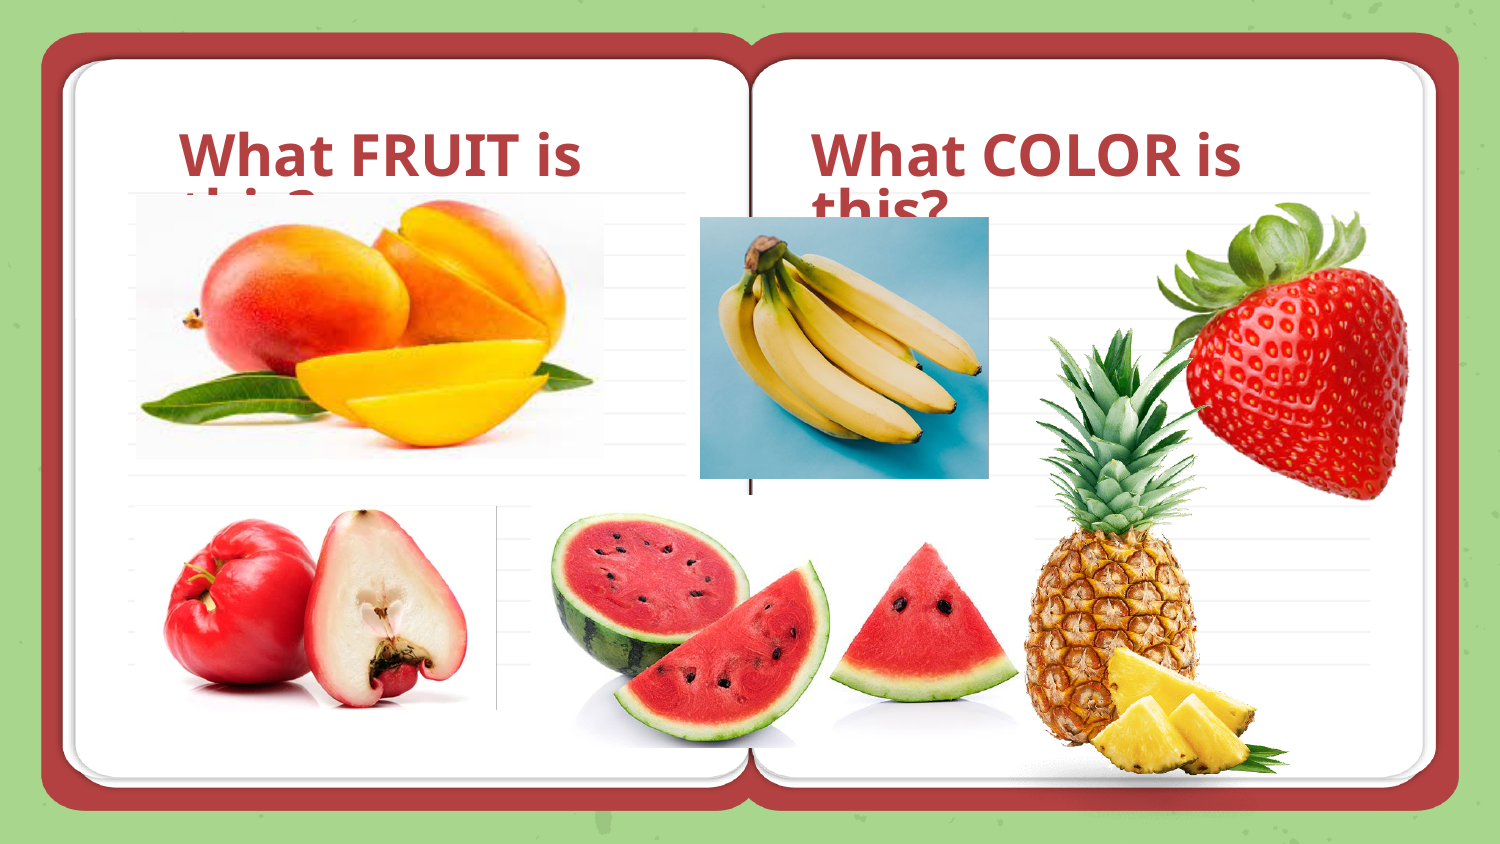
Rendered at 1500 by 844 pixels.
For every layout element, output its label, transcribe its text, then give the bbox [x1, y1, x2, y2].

text_box What COLOR is this? [796, 116, 1364, 267]
picture [41, 32, 1459, 844]
title What FRUIT is this? [164, 116, 732, 267]
